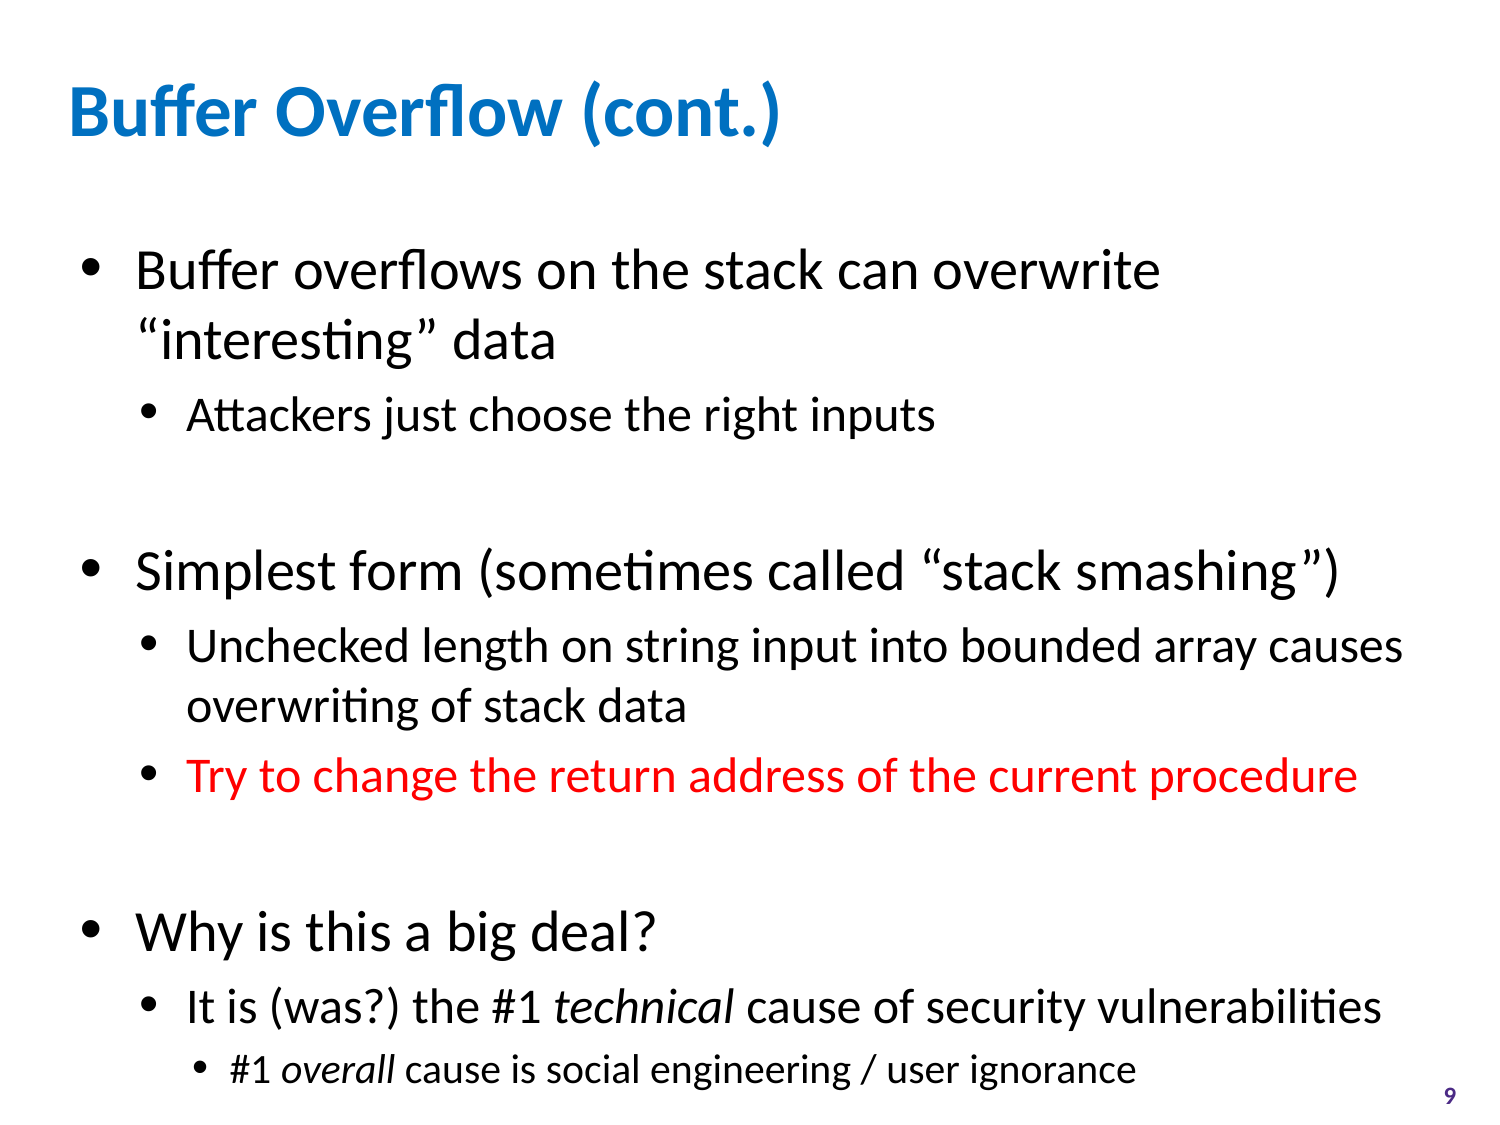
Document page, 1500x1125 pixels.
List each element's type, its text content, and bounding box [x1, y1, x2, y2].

list Buffer overflows on the stack can overwrite “interesting” data Attackers just choose the right inputs Simplest form (sometimes called “stack smashing”) Unchecked length on string input into bounded array causes overwriting of stack data Try to change the return address of the current procedure Why is this a big deal? It is (was?) the #1 technical cause of security vulnerabilities #1 overall cause is social engineering / user ignorance [64, 223, 1438, 1040]
title Buffer Overflow (cont.) [53, 43, 1433, 170]
slide_number 9 [1400, 1065, 1500, 1125]
